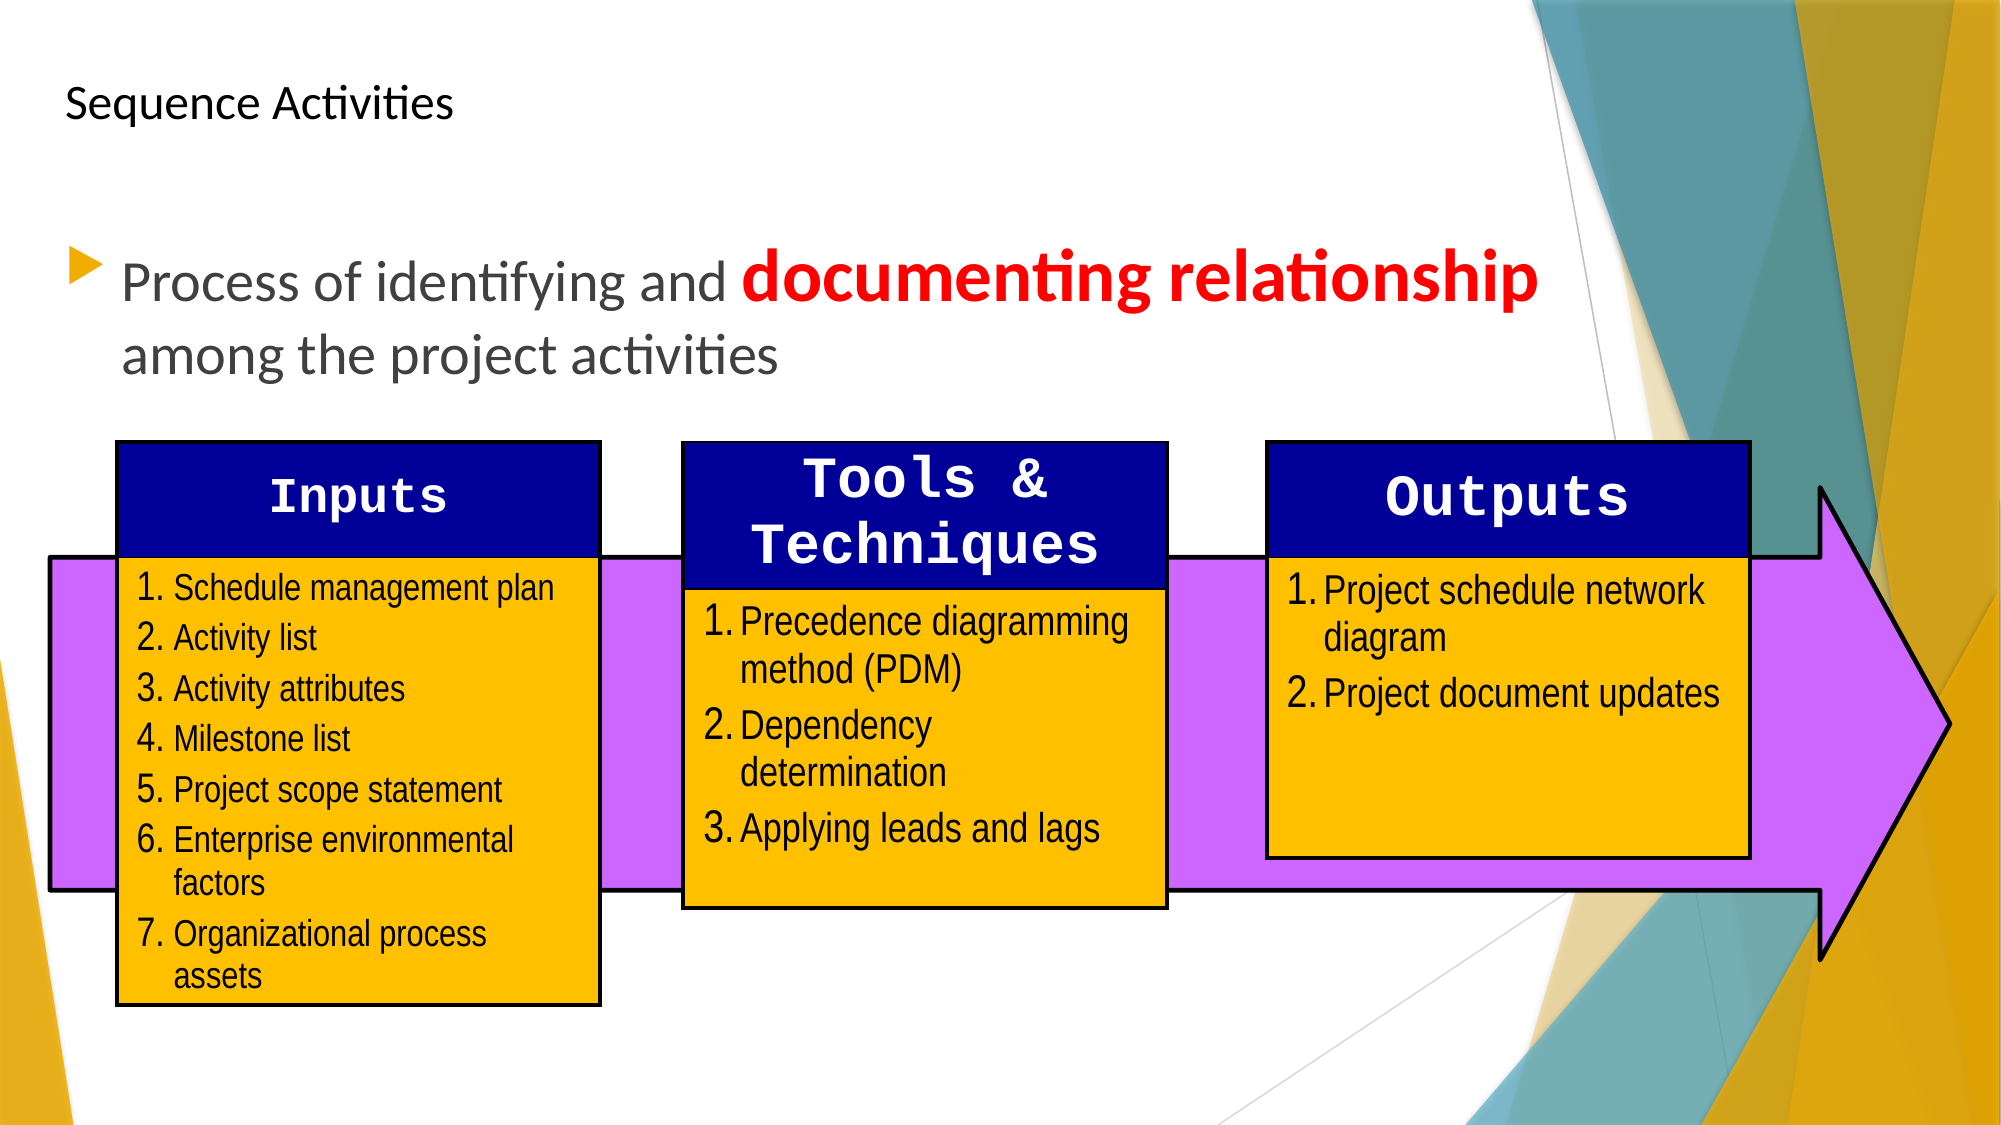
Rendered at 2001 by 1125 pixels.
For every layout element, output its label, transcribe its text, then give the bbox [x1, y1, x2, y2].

list Process of identifying and documenting relationship among the project activities [50, 218, 1717, 407]
title Sequence Activities [50, 62, 1717, 138]
table_header Outputs [1269, 444, 1748, 557]
table_header Tools & Techniques [685, 443, 1165, 588]
table_cell Precedence diagramming method (PDM) Dependency determination Applying leads and lags [685, 590, 1165, 906]
text_box [1169, 485, 1952, 962]
table_cell Schedule management plan Activity list Activity attributes Milestone list Project scope statement Enterprise environmental factors Organizational process assets [119, 558, 598, 1003]
table_cell Project schedule network diagram Project document updates [1269, 558, 1748, 856]
text_box [48, 555, 115, 892]
table_header Inputs [119, 444, 598, 557]
text_box [602, 555, 681, 892]
